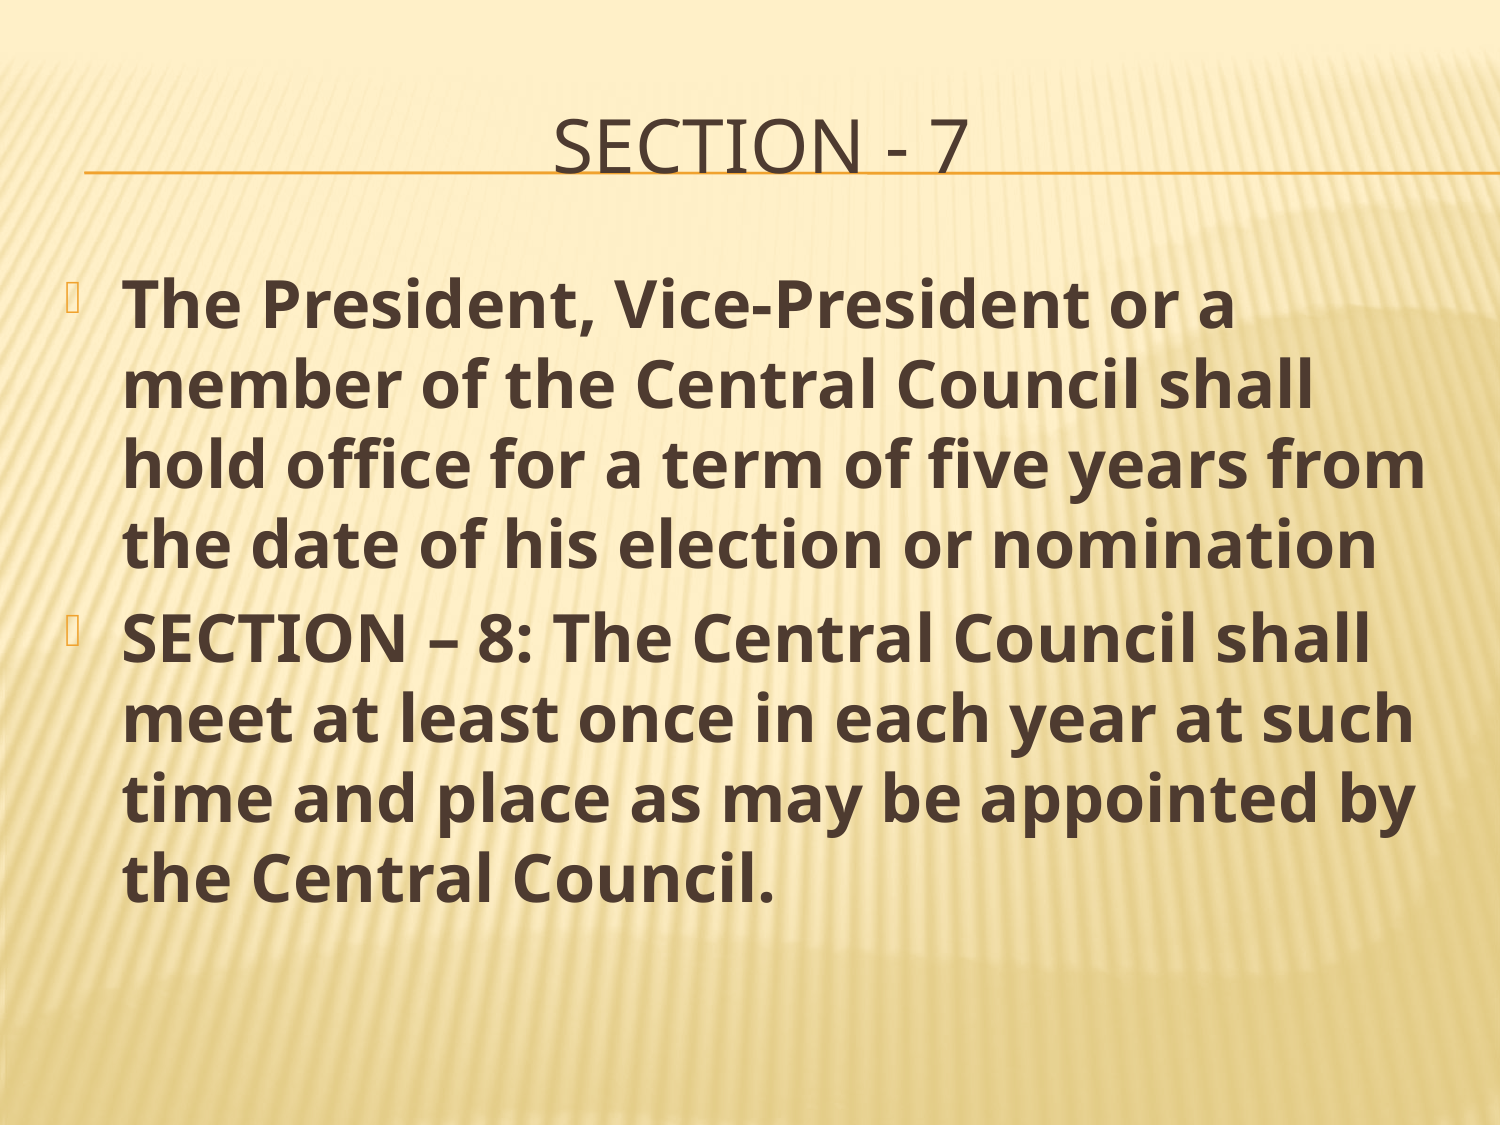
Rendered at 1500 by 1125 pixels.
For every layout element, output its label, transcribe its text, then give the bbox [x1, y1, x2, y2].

list The President, Vice-President or a member of the Central Council shall hold office for a term of five years from the date of his election or nomination SECTION – 8: The Central Council shall meet at least once in each year at such time and place as may be appointed by the Central Council. [50, 254, 1475, 998]
title SECTION - 7 [50, 75, 1475, 213]
